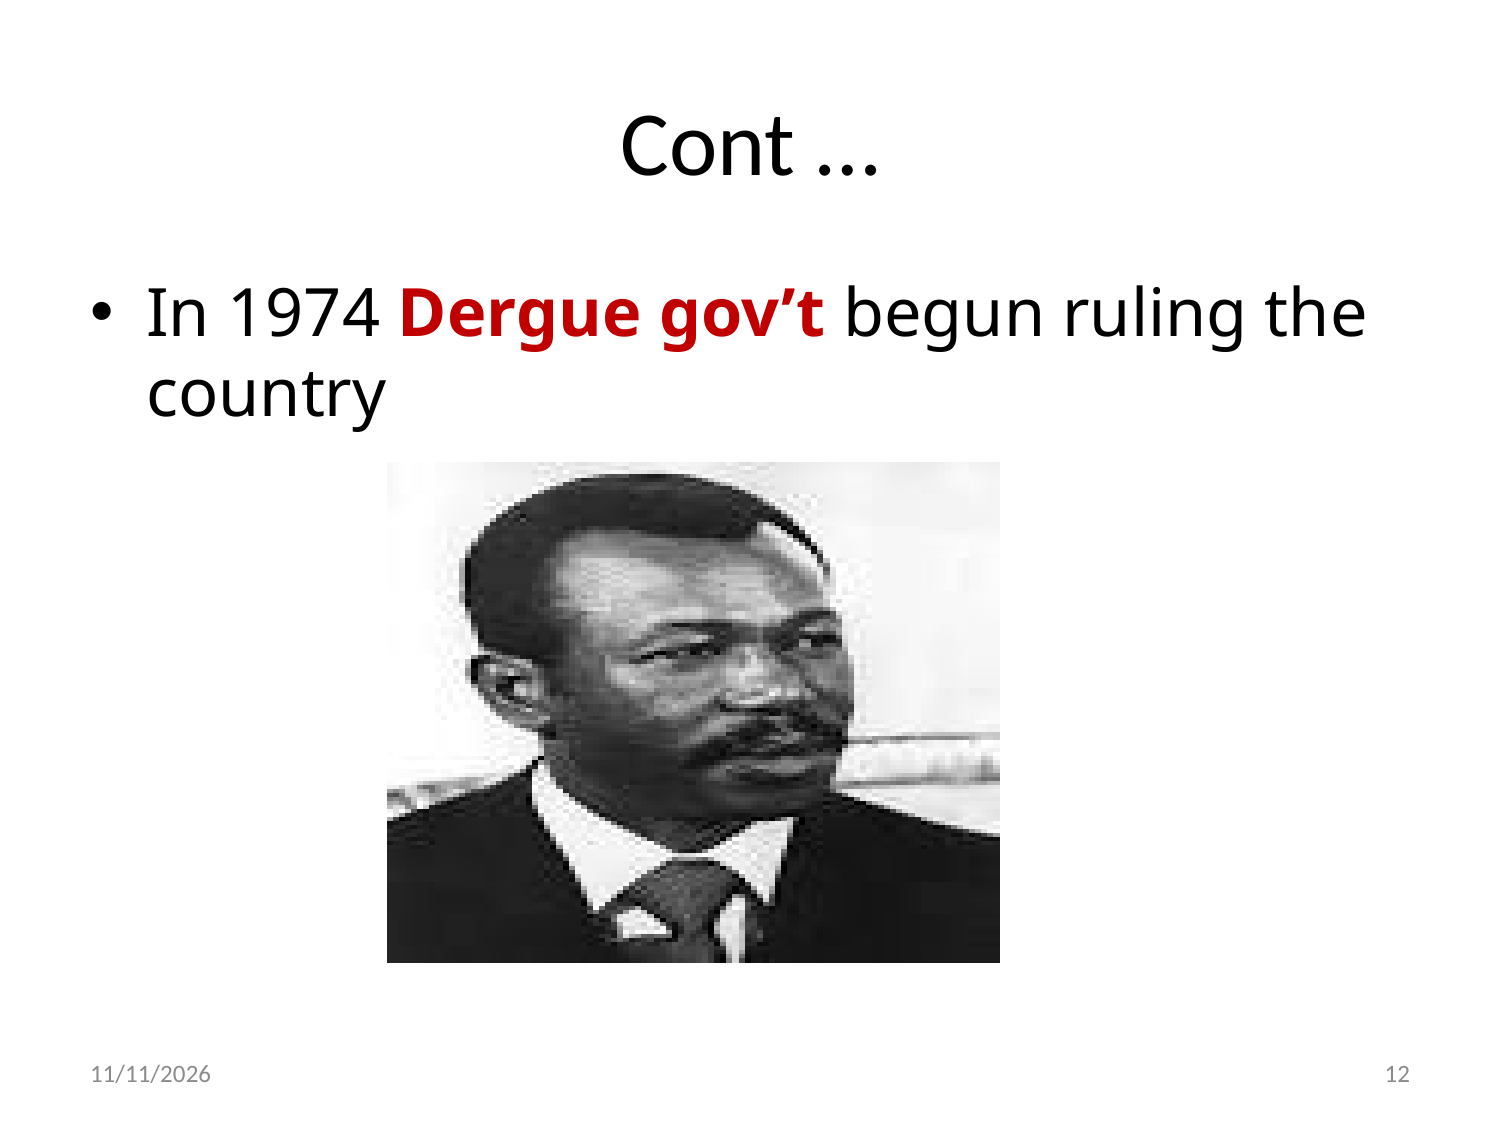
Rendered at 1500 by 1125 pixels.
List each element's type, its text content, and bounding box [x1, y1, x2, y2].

title Cont … [75, 45, 1425, 233]
picture [387, 462, 1001, 963]
list In 1974 Dergue gov’t begun ruling the country [75, 262, 1425, 1005]
slide_number 30-Dec-19 [75, 1042, 425, 1103]
slide_number 12 [1074, 1042, 1425, 1103]
